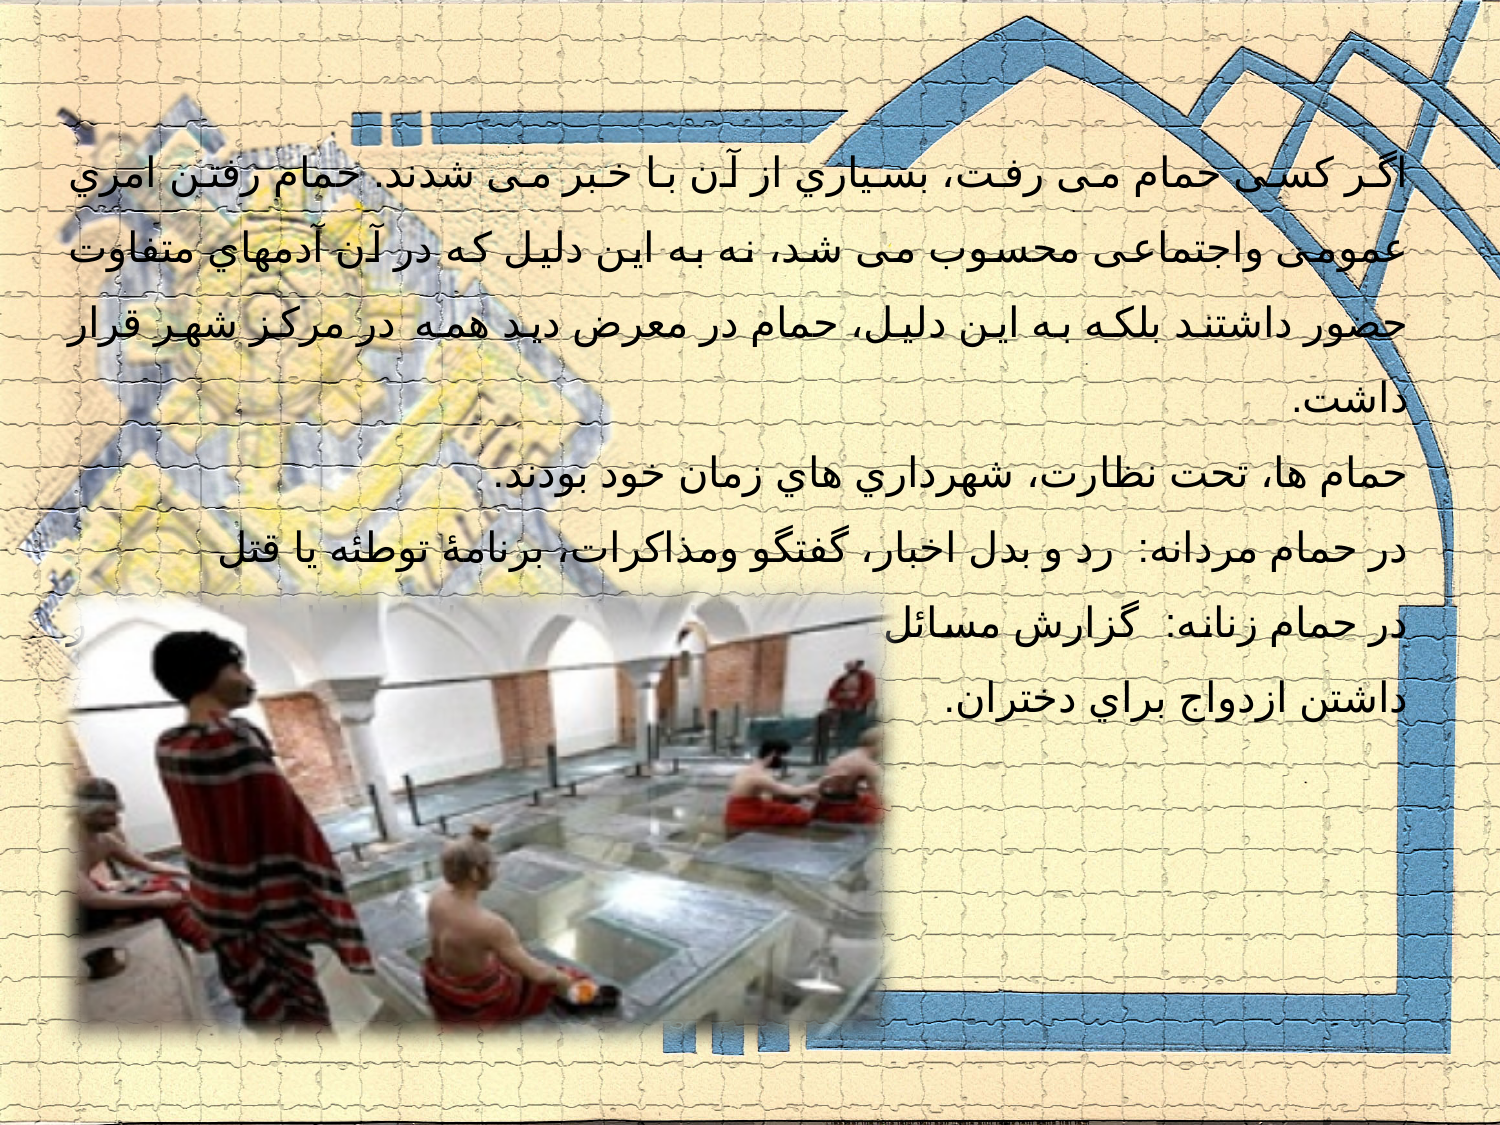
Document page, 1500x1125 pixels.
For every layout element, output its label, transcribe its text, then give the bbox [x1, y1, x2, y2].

text_box اگر کسی حمام می رفت، بسیاري از آن با خبر می شدند. حمام رفتن امري عمومی واجتماعی محسوب می شد، نه به این دلیل که در آن آدمهاي متفاوت حضور داشتند بلکه به این دلیل، حمام در معرض دید همه در مرکز شهر قرار داشت. حمام ها، تحت نظارت، شهرداري هاي زمان خود بودند. در حمام مردانه: رد و بدل اخبار، گفتگو ومذاکرات، برنامۀ توطئه یا قتل در حمام زنانه: گزارش مسائل درون خانواده، حل و فصل دعواهاي زنانه، مقرر داشتن ازدواج براي دختران. [53, 113, 1424, 729]
picture [0, 0, 1500, 1125]
